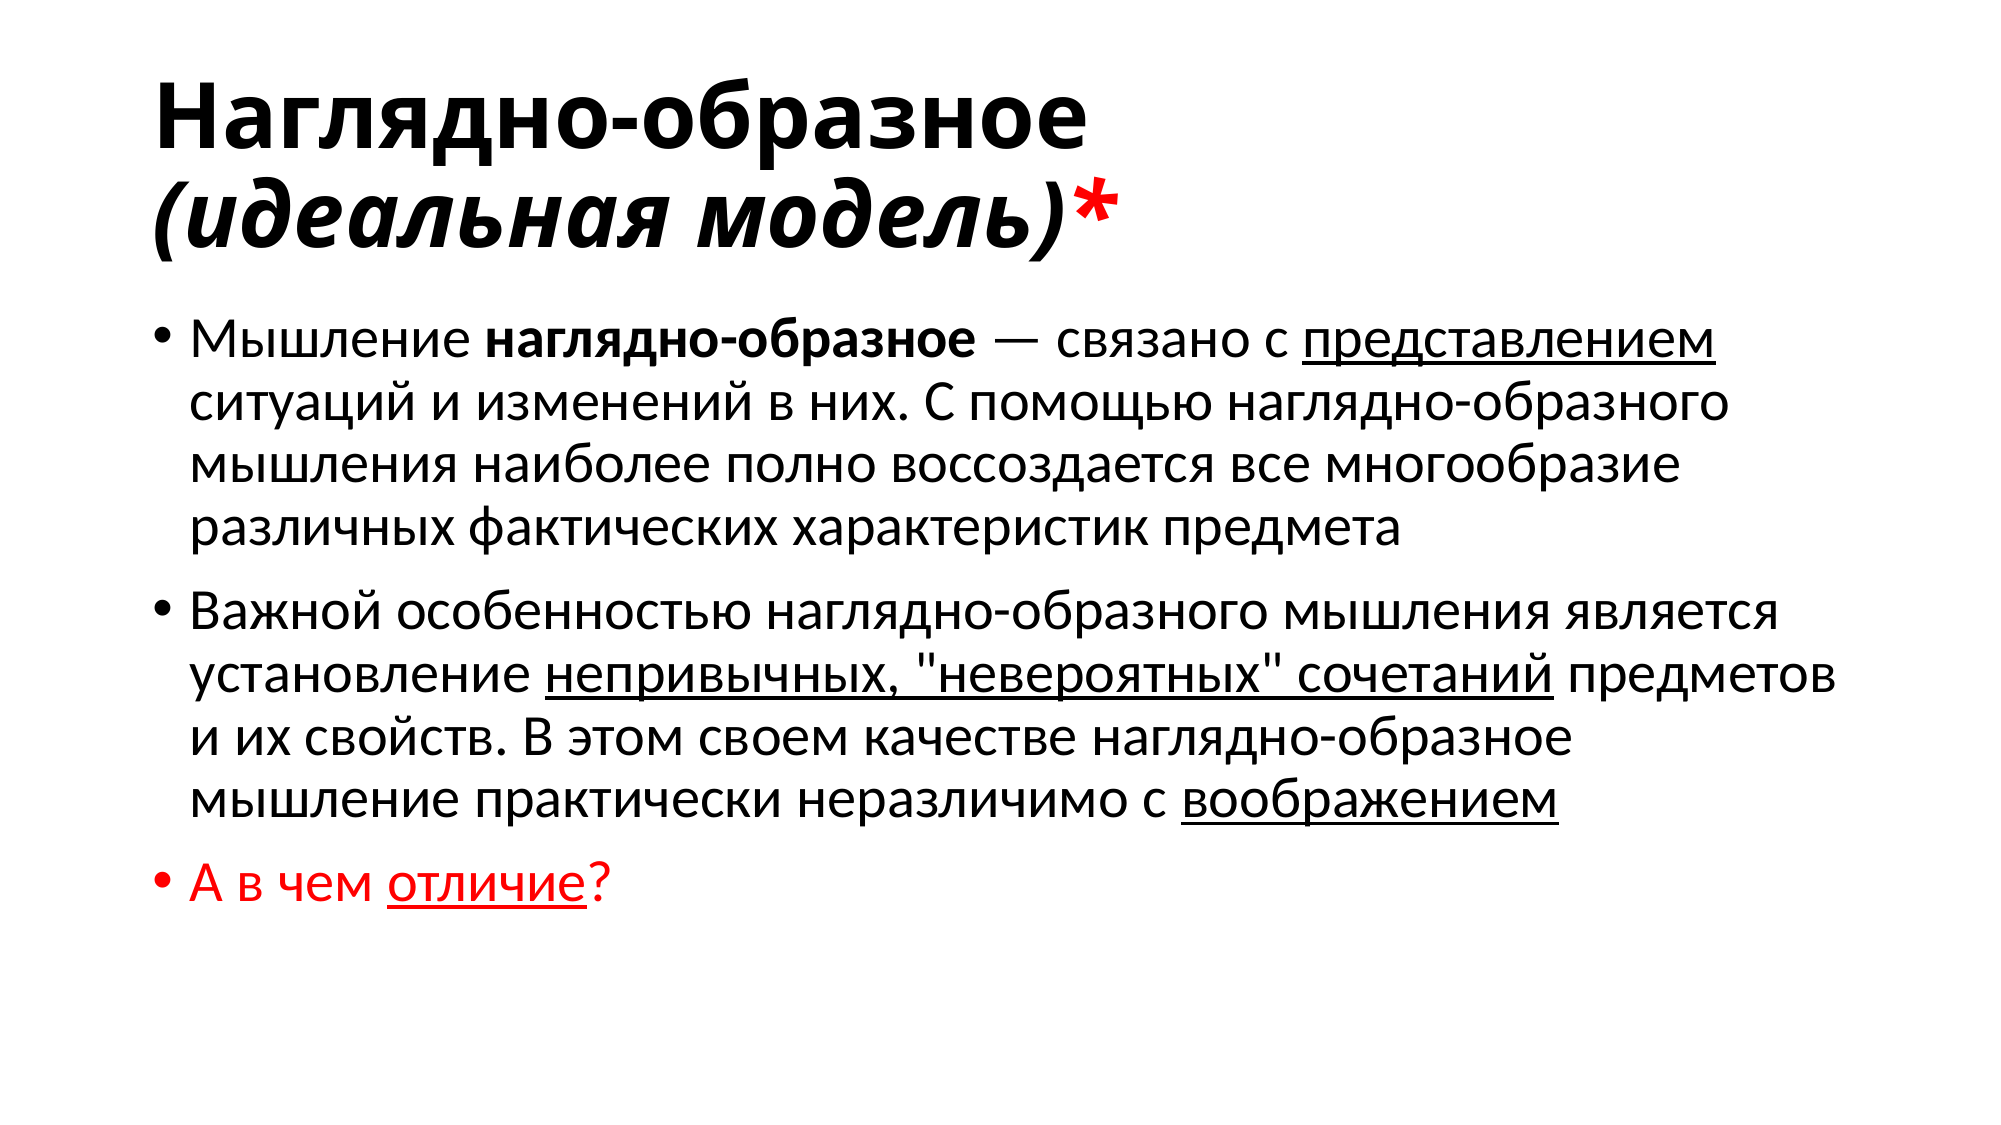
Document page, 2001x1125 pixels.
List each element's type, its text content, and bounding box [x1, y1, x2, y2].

title Наглядно-образное (идеальная модель)* [137, 59, 1863, 278]
list Мышление наглядно-образное — связано с представлением ситуаций и изменений в них. С помощью наглядно-образного мышления наиболее полно воссоздается все многообразие различных фактических характеристик предмета Важной особенностью наглядно-образного мышления является установление непривычных, "невероятных" сочетаний предметов и их свойств. В этом своем качестве наглядно-образное мышление практически неразличимо с воображением А в чем отличие? [137, 299, 1863, 1014]
